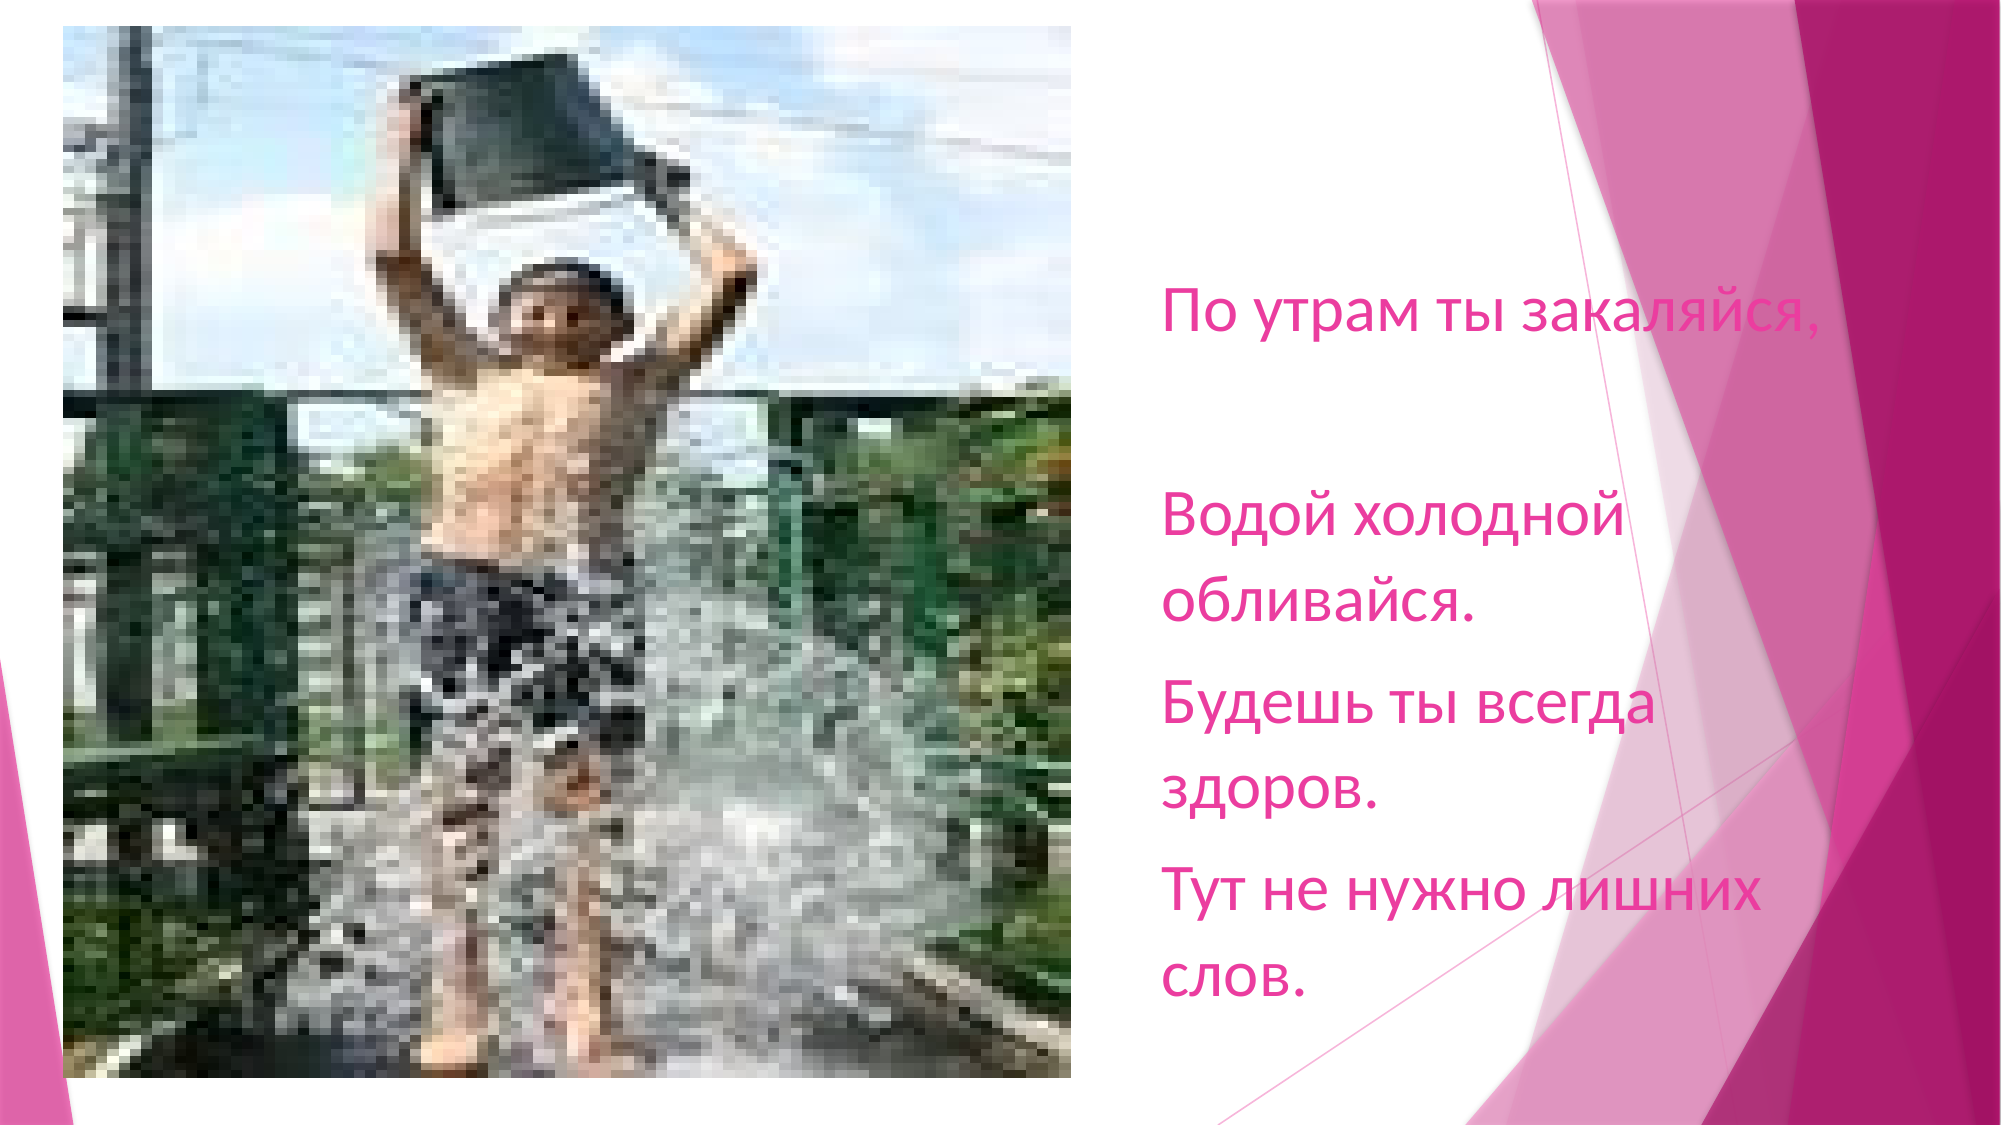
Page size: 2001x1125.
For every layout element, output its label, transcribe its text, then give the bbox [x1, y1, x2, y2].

text_box По утрам ты закаляйся, Водой холодной обливайся. Будешь ты всегда здоров. Тут не нужно лишних слов. [1147, 251, 1853, 1120]
picture [62, 25, 1071, 1078]
